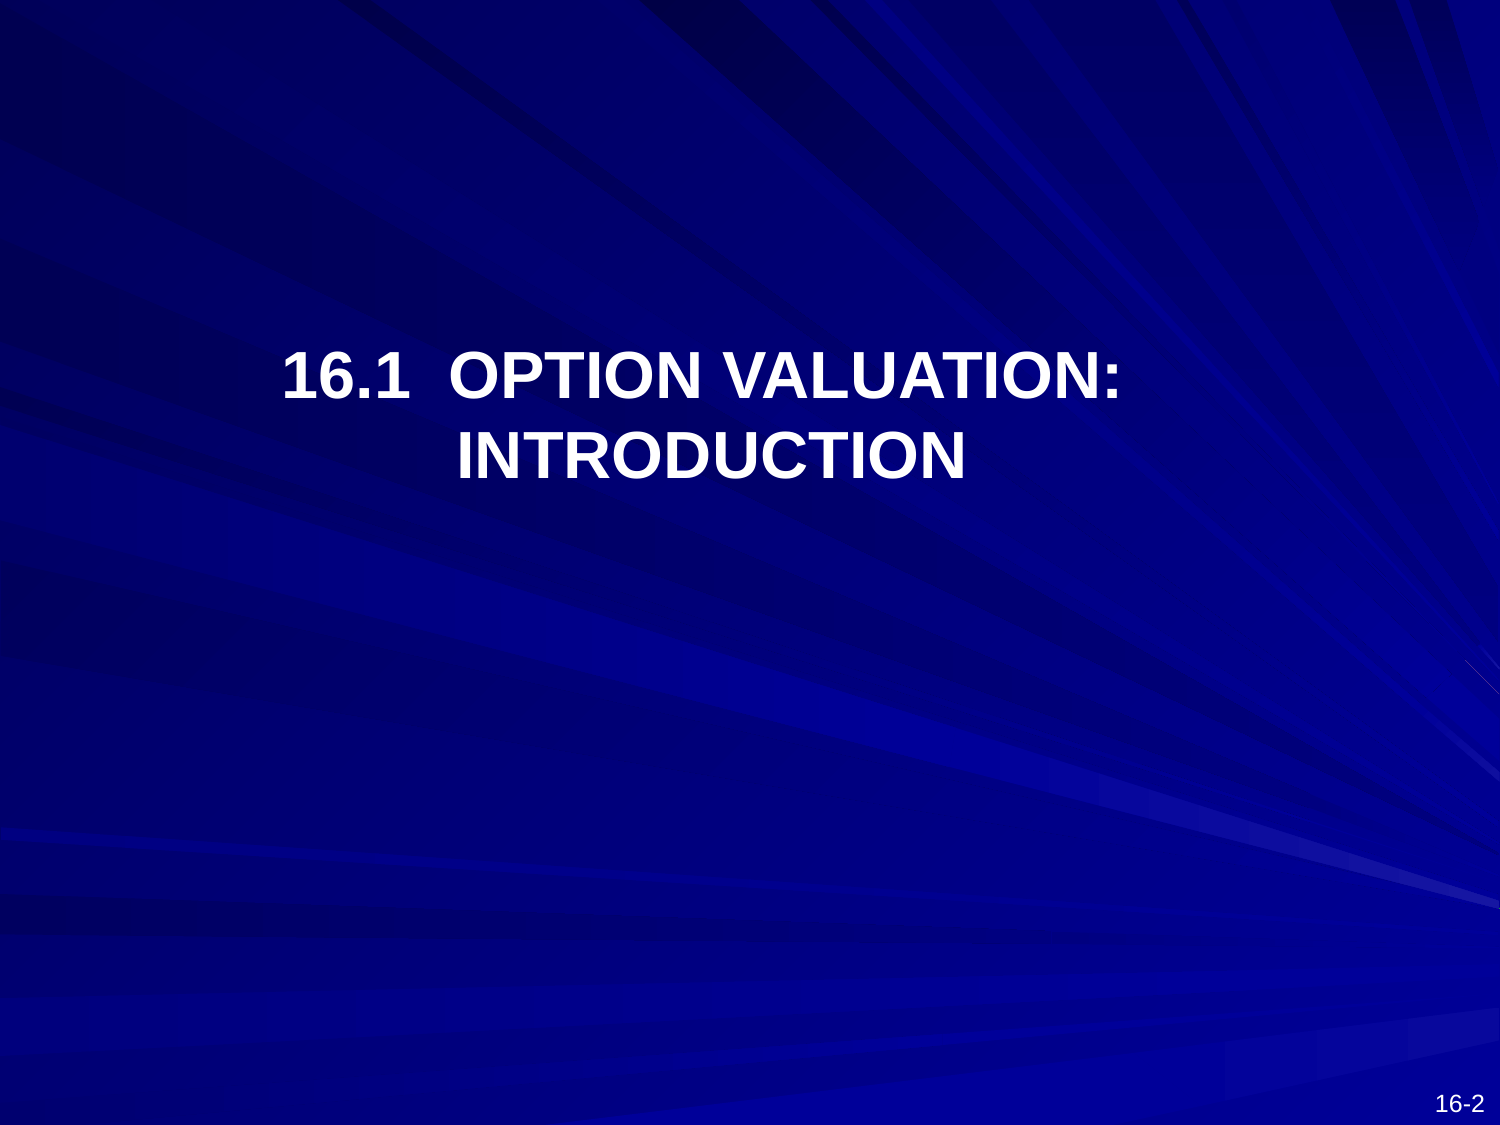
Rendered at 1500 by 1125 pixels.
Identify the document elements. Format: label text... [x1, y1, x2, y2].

text_box 16.1 OPTION VALUATION: INTRODUCTION [99, 324, 1325, 500]
